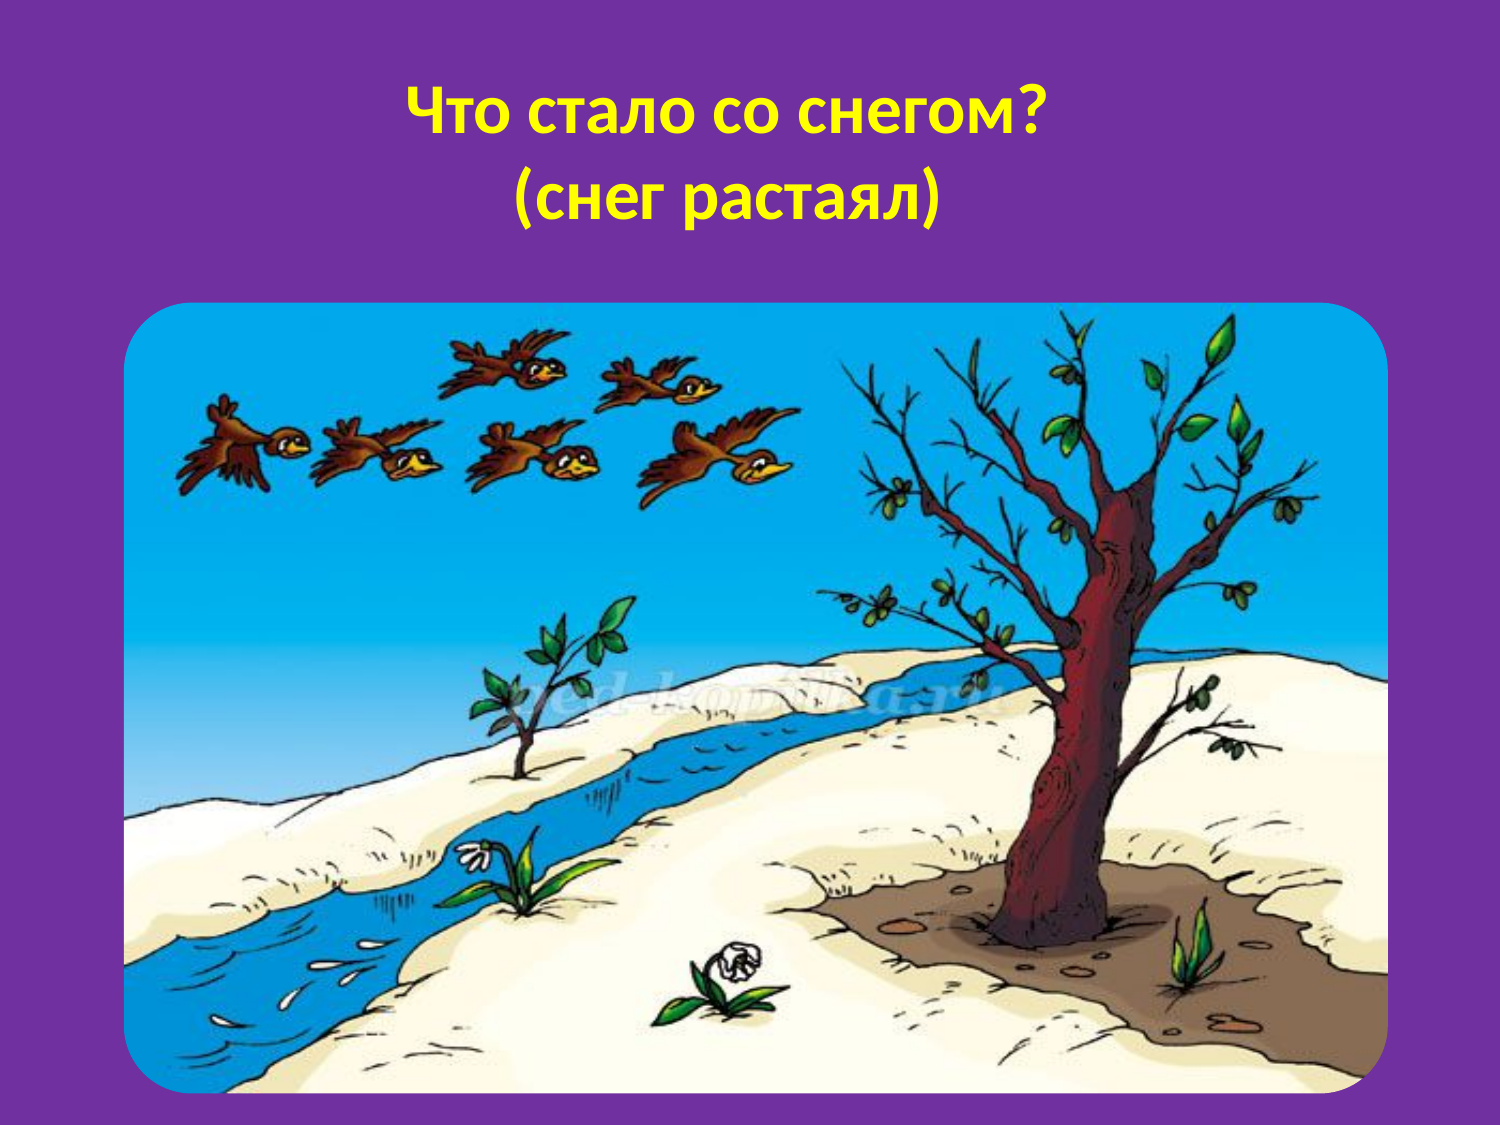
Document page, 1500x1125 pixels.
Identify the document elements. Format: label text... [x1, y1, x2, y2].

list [123, 302, 1389, 1094]
title Что стало со снегом? (снег растаял) [53, 54, 1404, 243]
